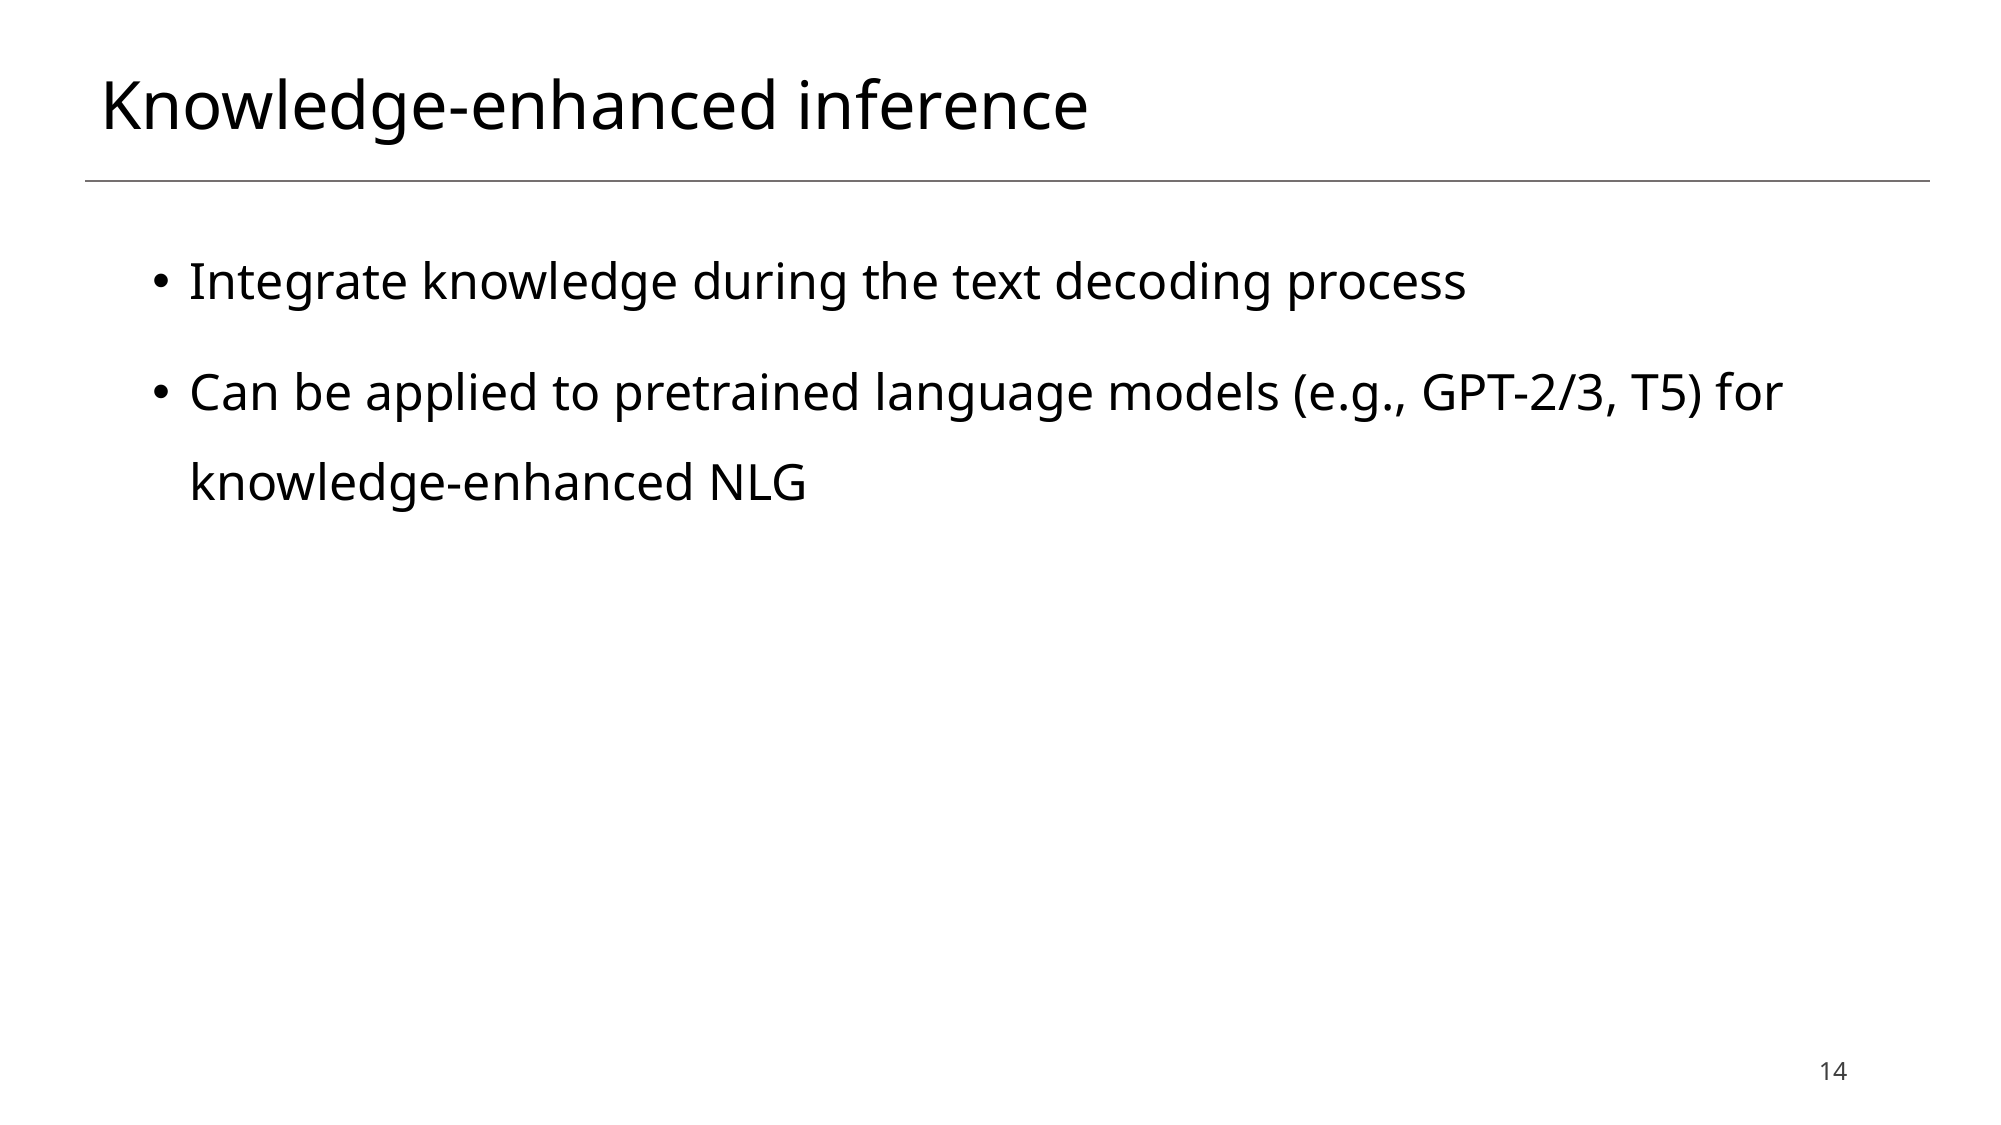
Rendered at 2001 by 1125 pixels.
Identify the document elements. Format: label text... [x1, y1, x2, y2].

list Integrate knowledge during the text decoding process Can be applied to pretrained language models (e.g., GPT-2/3, T5) for knowledge-enhanced NLG [137, 212, 1863, 1125]
title Knowledge-enhanced inference [85, 47, 1811, 169]
